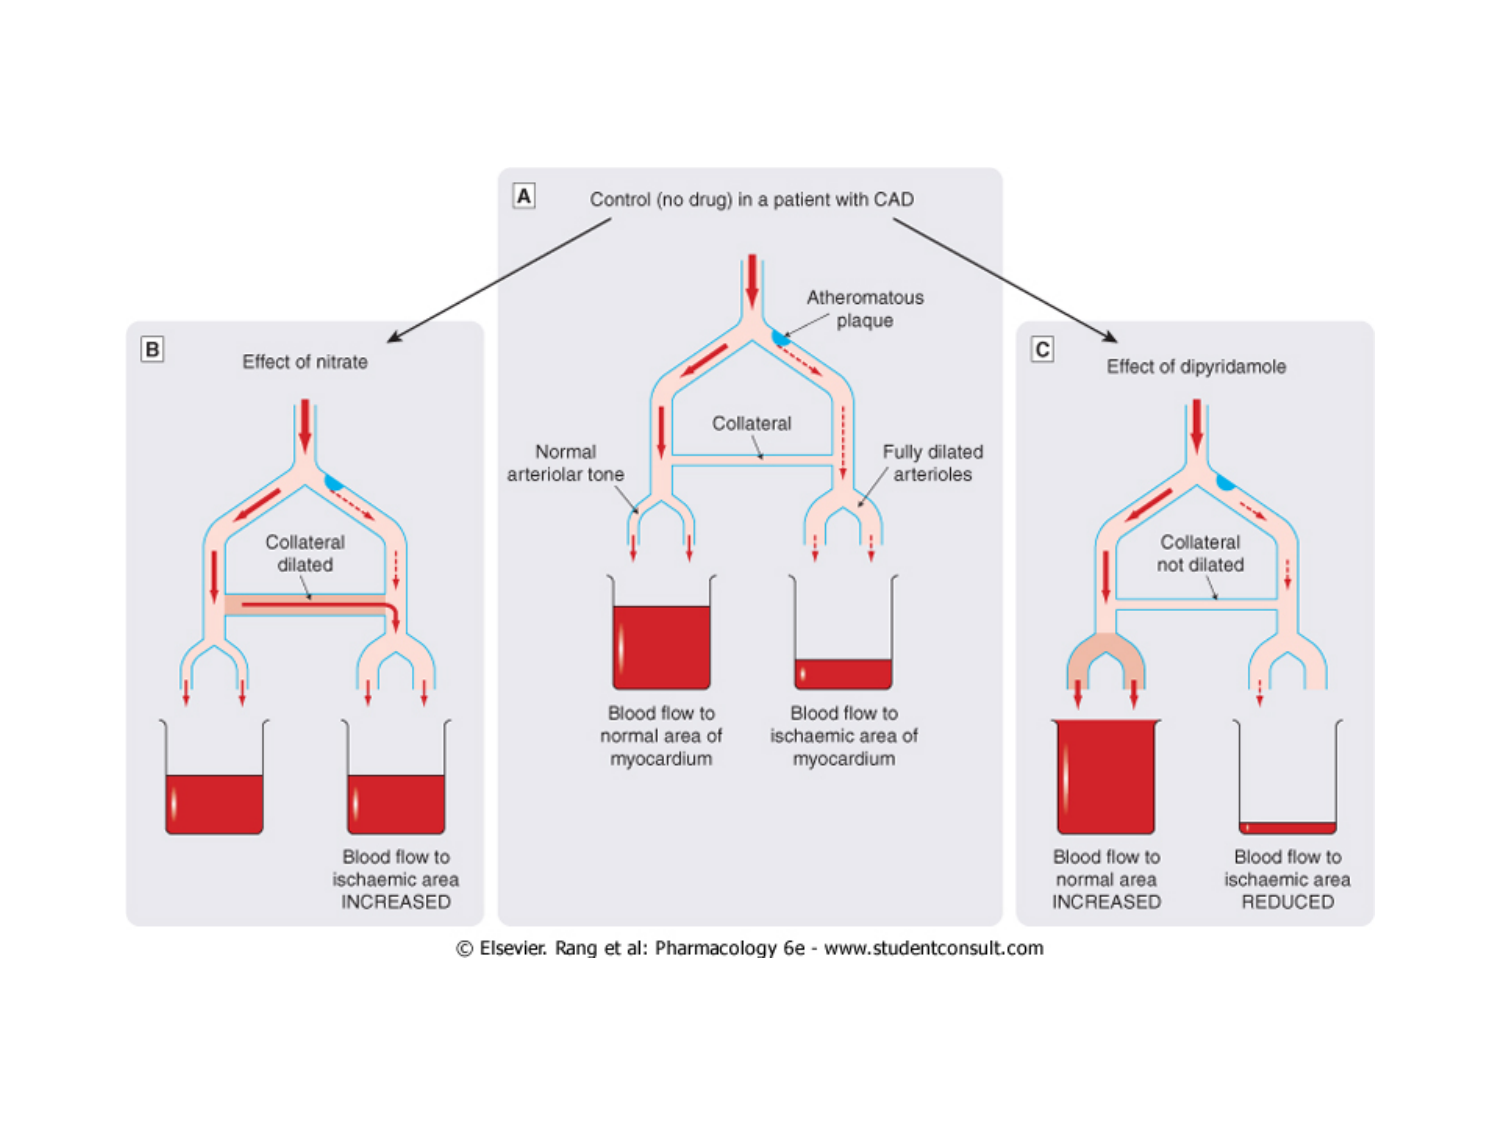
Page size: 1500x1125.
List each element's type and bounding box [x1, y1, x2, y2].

picture [124, 166, 1376, 958]
